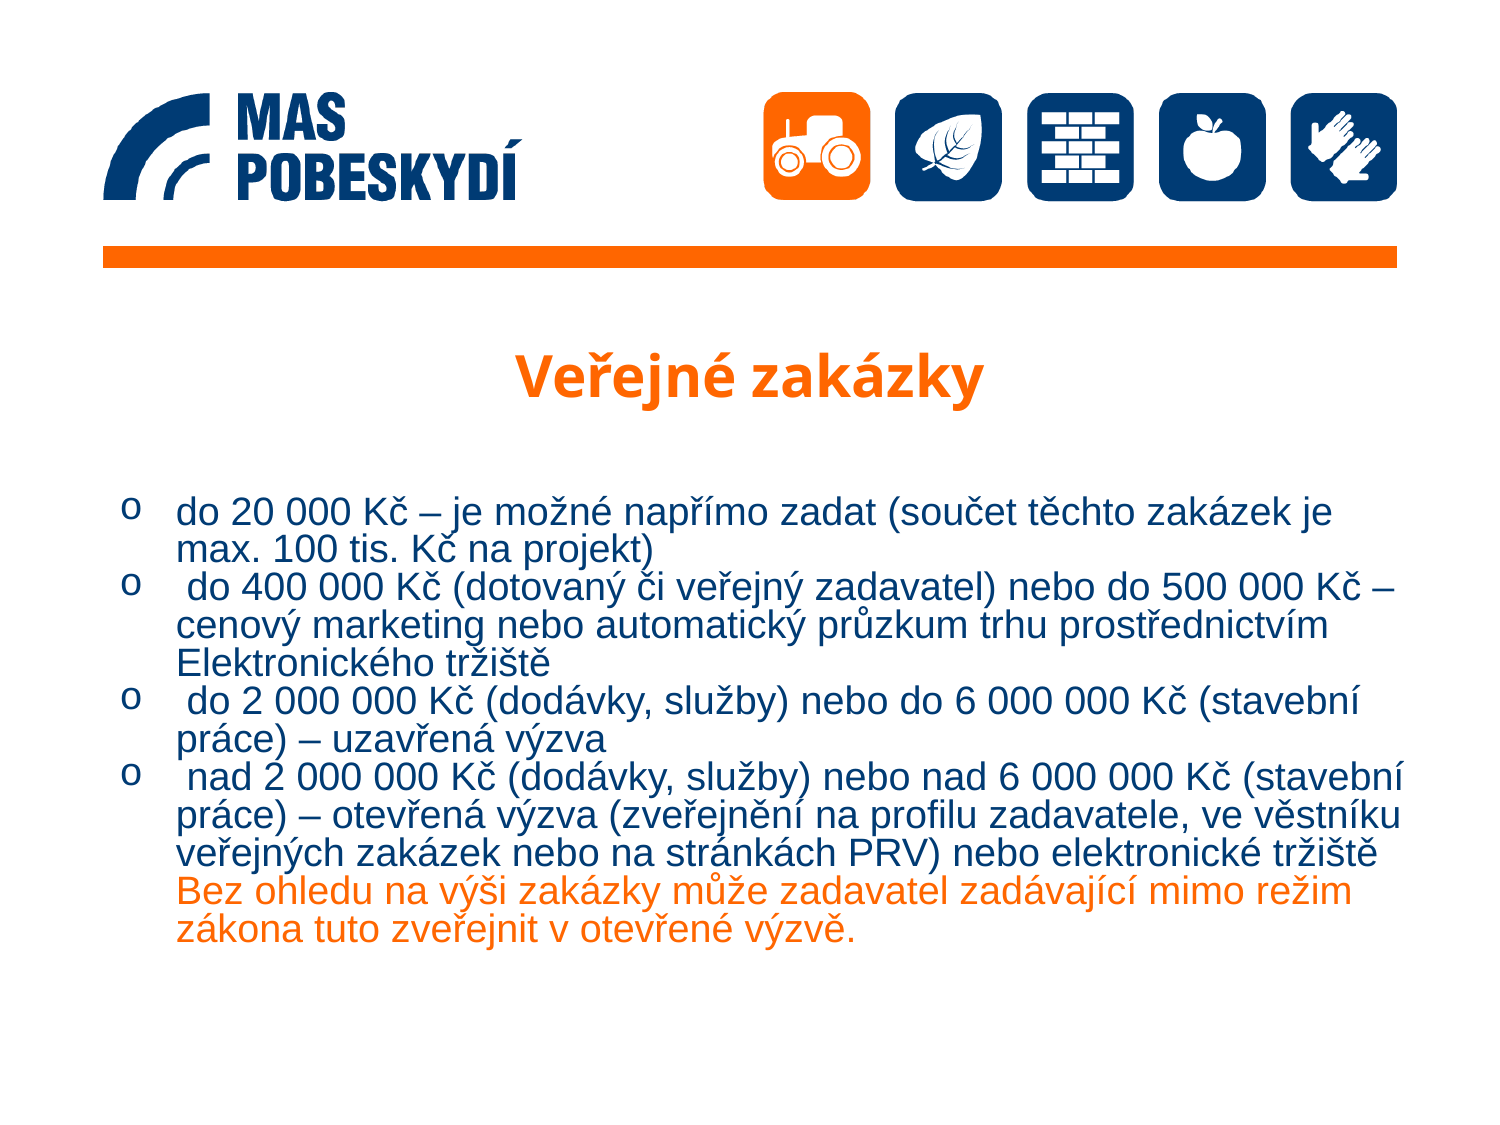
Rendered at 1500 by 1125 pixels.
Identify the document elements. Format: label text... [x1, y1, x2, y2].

subtitle do 20 000 Kč – je možné napřímo zadat (součet těchto zakázek je max. 100 tis. Kč na projekt) do 400 000 Kč (dotovaný či veřejný zadavatel) nebo do 500 000 Kč – cenový marketing nebo automatický průzkum trhu prostřednictvím Elektronického tržiště do 2 000 000 Kč (dodávky, služby) nebo do 6 000 000 Kč (stavební práce) – uzavřená výzva nad 2 000 000 Kč (dodávky, služby) nebo nad 6 000 000 Kč (stavební práce) – otevřená výzva (zveřejnění na profilu zadavatele, ve věstníku veřejných zakázek nebo na stránkách PRV) nebo elektronické tržiště Bez ohledu na výši zakázky může zadavatel zadávající mimo režim zákona tuto zveřejnit v otevřené výzvě. [104, 487, 1427, 976]
title Veřejné zakázky [103, 328, 1398, 418]
picture [103, 92, 1397, 268]
